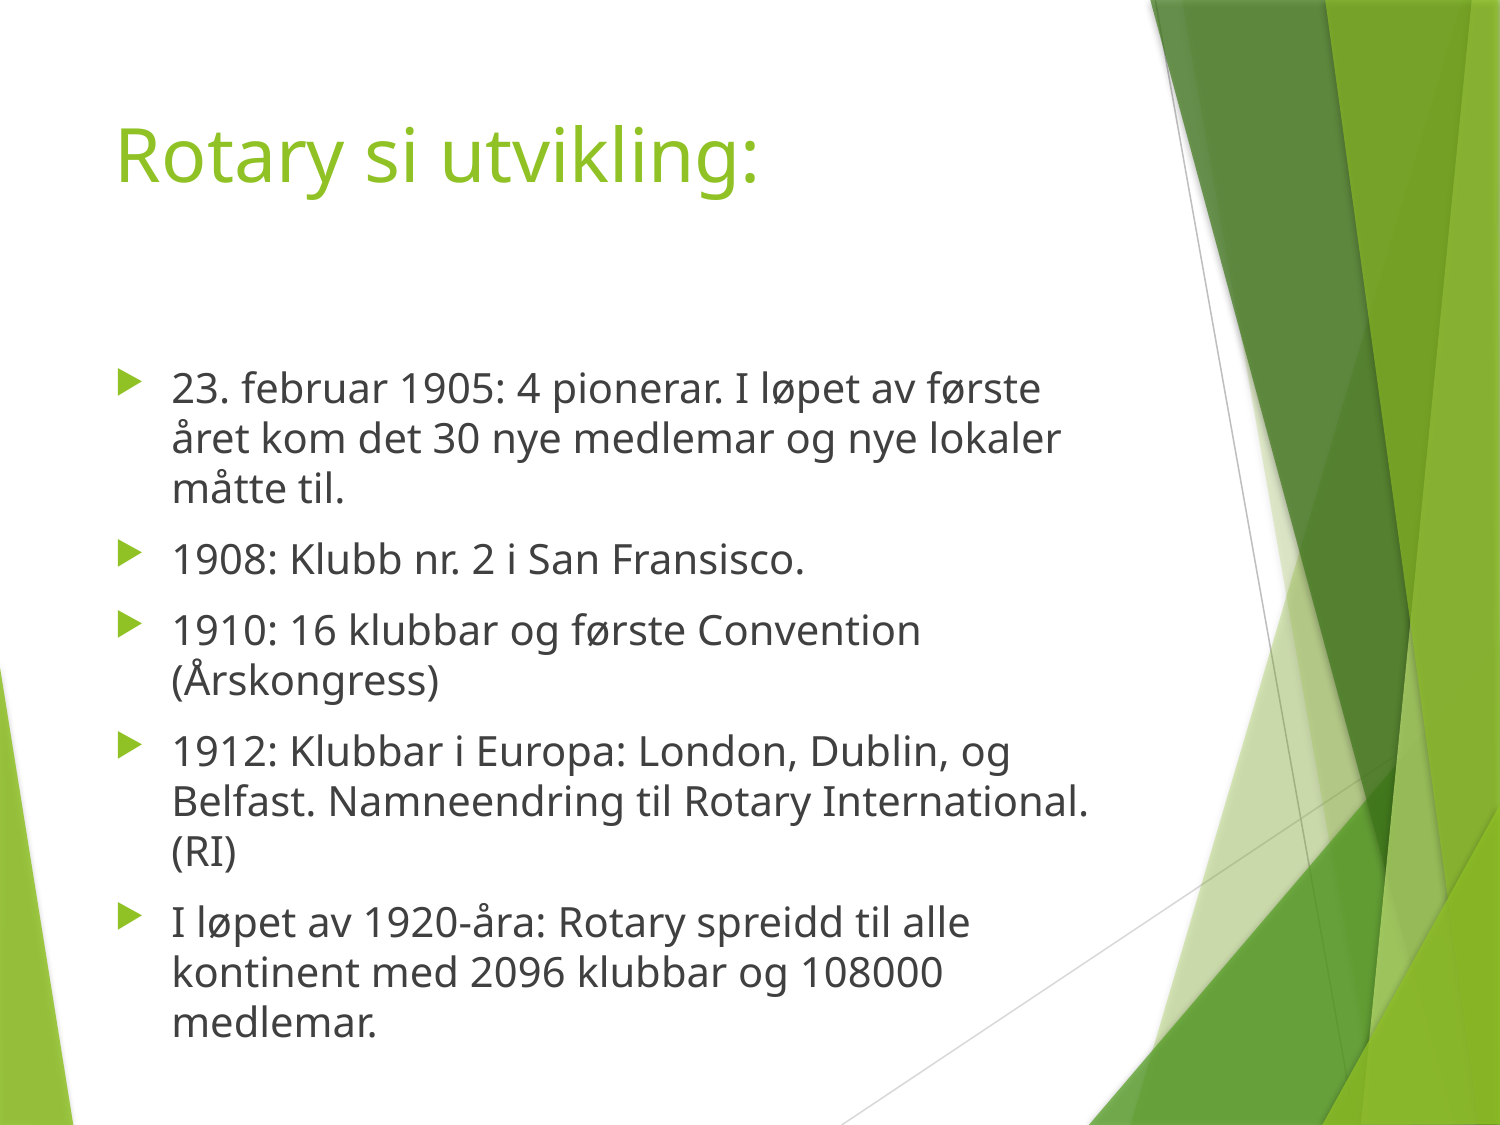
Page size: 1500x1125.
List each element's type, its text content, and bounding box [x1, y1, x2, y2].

list 23. februar 1905: 4 pionerar. I løpet av første året kom det 30 nye medlemar og nye lokaler måtte til. 1908: Klubb nr. 2 i San Fransisco. 1910: 16 klubbar og første Convention (Årskongress) 1912: Klubbar i Europa: London, Dublin, og Belfast. Namneendring til Rotary International.(RI) I løpet av 1920-åra: Rotary spreidd til alle kontinent med 2096 klubbar og 108000 medlemar. [99, 354, 1142, 992]
title Rotary si utvikling: [99, 99, 1142, 317]
